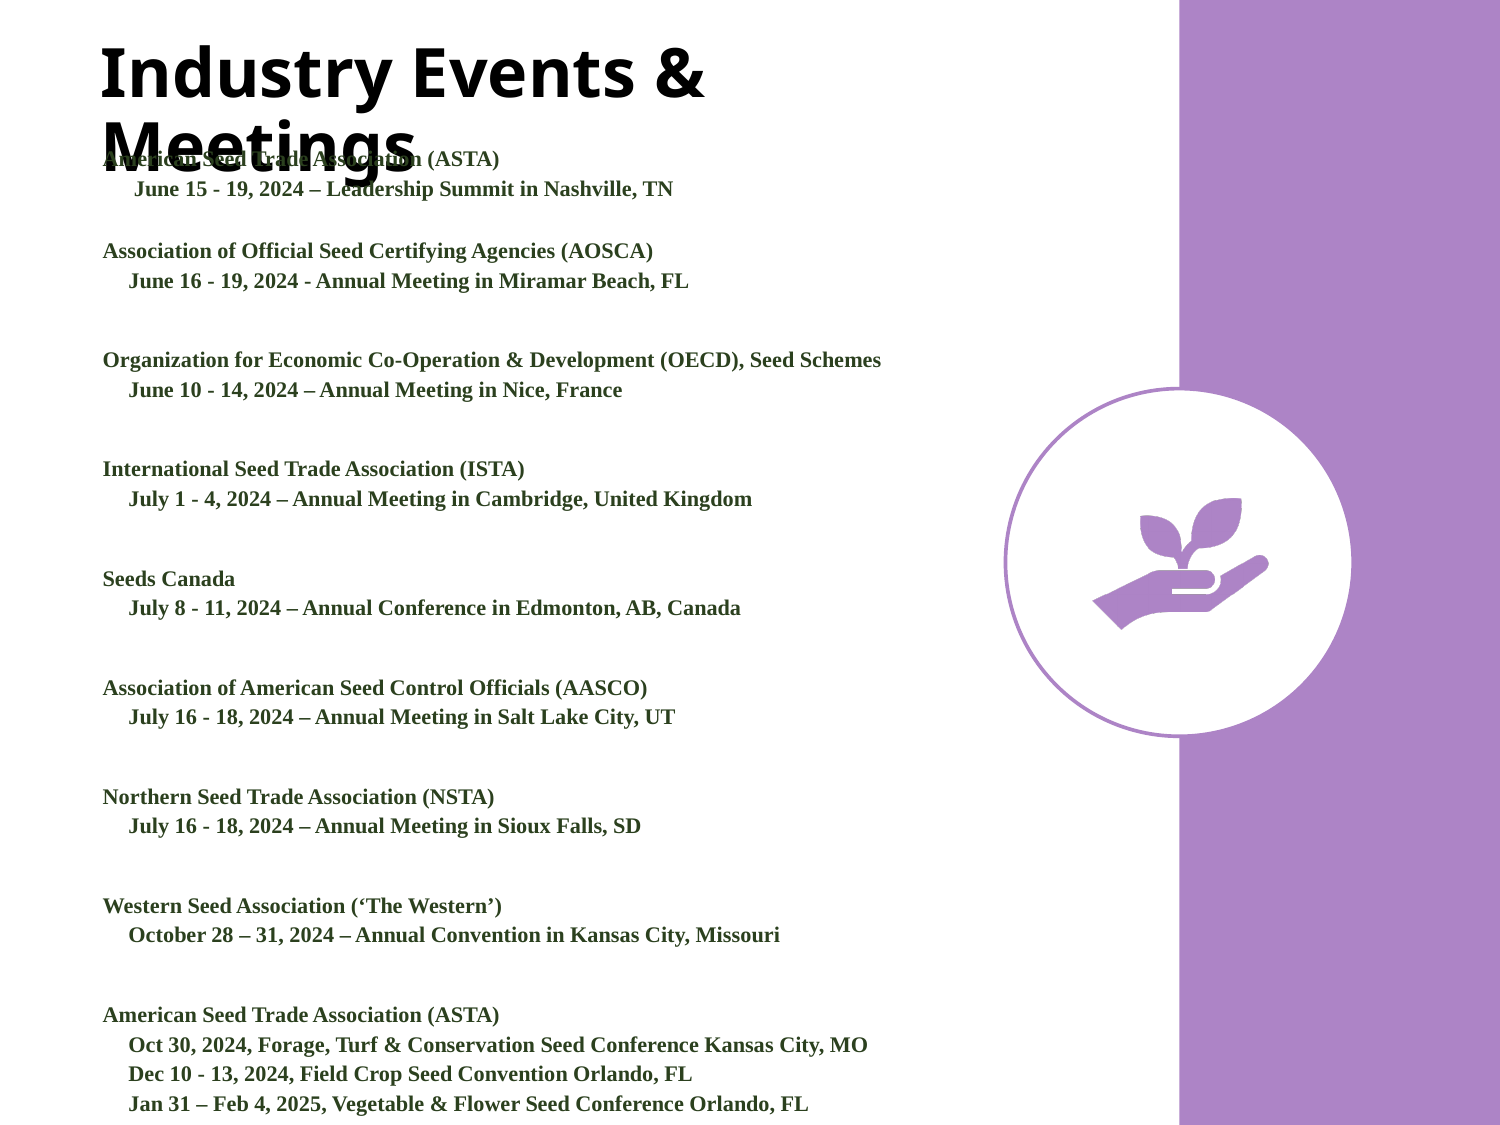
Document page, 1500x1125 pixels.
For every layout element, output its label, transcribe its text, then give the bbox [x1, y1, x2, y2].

list American Seed Trade Association (ASTA) June 15 - 19, 2024 – Leadership Summit in Nashville, TN Association of Official Seed Certifying Agencies (AOSCA) June 16 - 19, 2024 - Annual Meeting in Miramar Beach, FL Organization for Economic Co-Operation & Development (OECD), Seed Schemes June 10 - 14, 2024 – Annual Meeting in Nice, France International Seed Trade Association (ISTA) July 1 - 4, 2024 – Annual Meeting in Cambridge, United Kingdom Seeds Canada July 8 - 11, 2024 – Annual Conference in Edmonton, AB, Canada Association of American Seed Control Officials (AASCO) July 16 - 18, 2024 – Annual Meeting in Salt Lake City, UT Northern Seed Trade Association (NSTA) July 16 - 18, 2024 – Annual Meeting in Sioux Falls, SD Western Seed Association (‘The Western’) October 28 – 31, 2024 – Annual Convention in Kansas City, Missouri American Seed Trade Association (ASTA) Oct 30, 2024, Forage, Turf & Conservation Seed Conference Kansas City, MO Dec 10 - 13, 2024, Field Crop Seed Convention Orlando, FL Jan 31 – Feb 4, 2025, Vegetable & Flower Seed Conference Orlando, FL [85, 138, 1006, 1125]
text_box [1003, 387, 1355, 738]
text_box [1178, 0, 1500, 1125]
picture [1086, 469, 1275, 658]
text_box Industry Events & Meetings [85, 31, 1006, 138]
